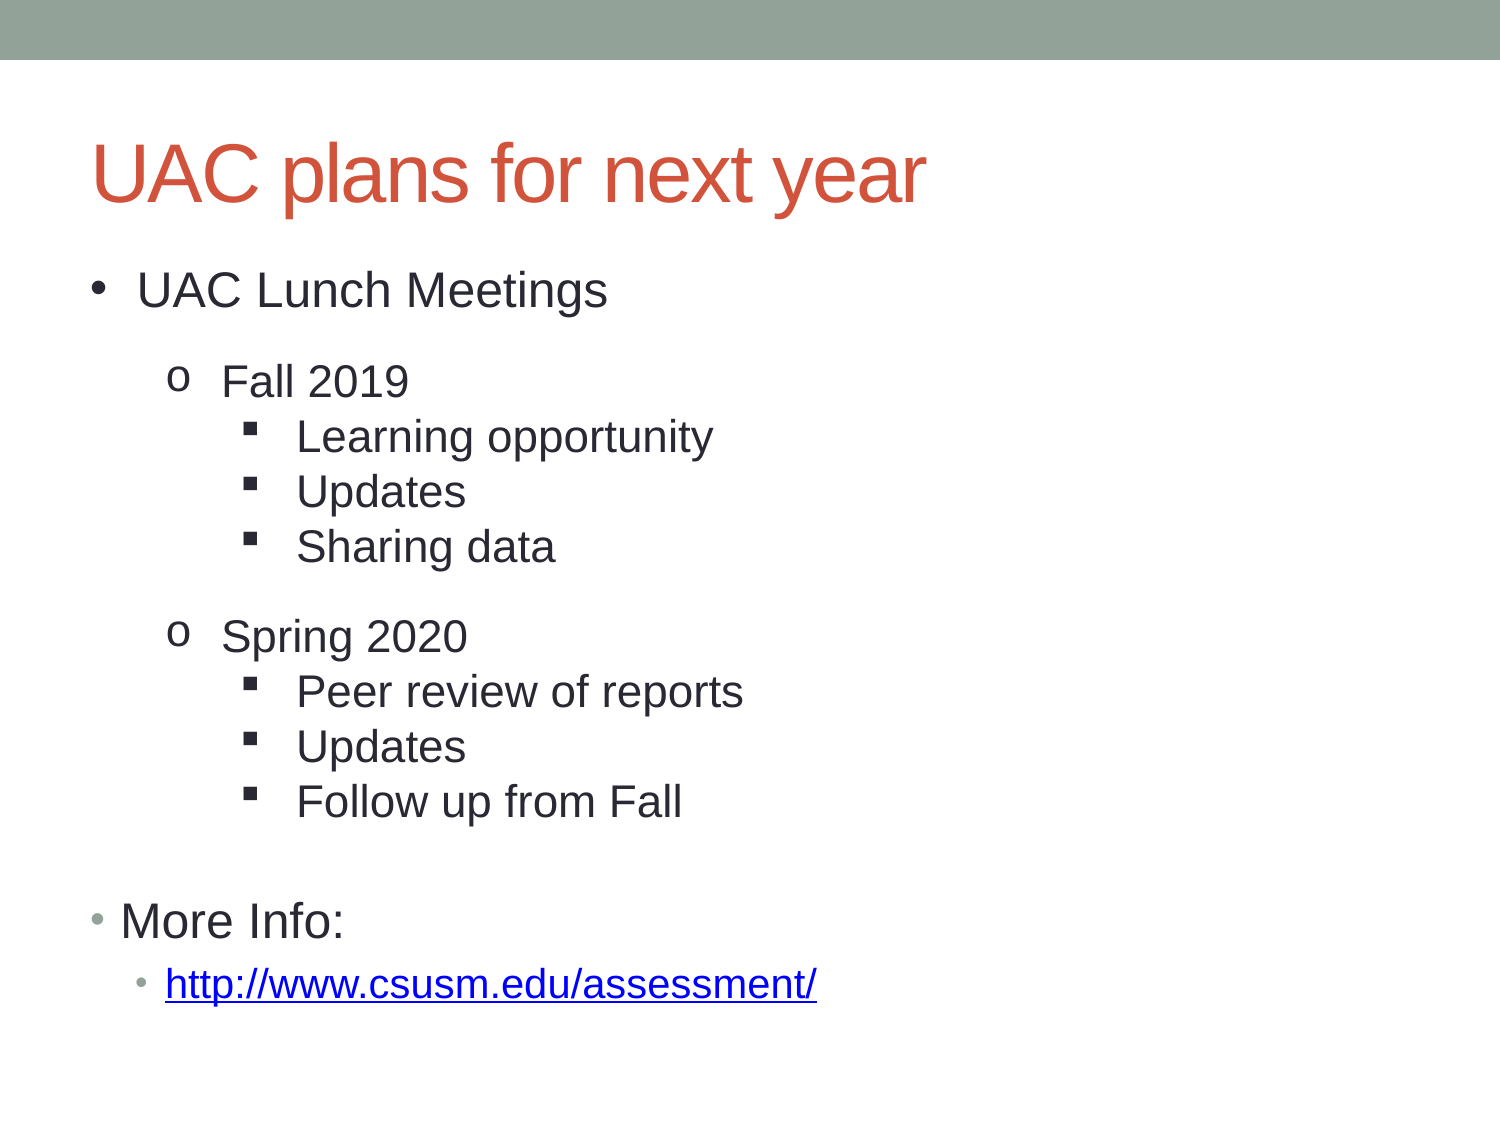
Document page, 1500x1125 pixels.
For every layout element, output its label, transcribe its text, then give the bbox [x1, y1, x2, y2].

list More Info: http://www.csusm.edu/assessment/ [75, 880, 1425, 1063]
text_box UAC Lunch Meetings Fall 2019 Learning opportunity Updates Sharing data Spring 2020 Peer review of reports Updates Follow up from Fall [74, 249, 1363, 880]
title UAC plans for next year [75, 87, 1425, 250]
